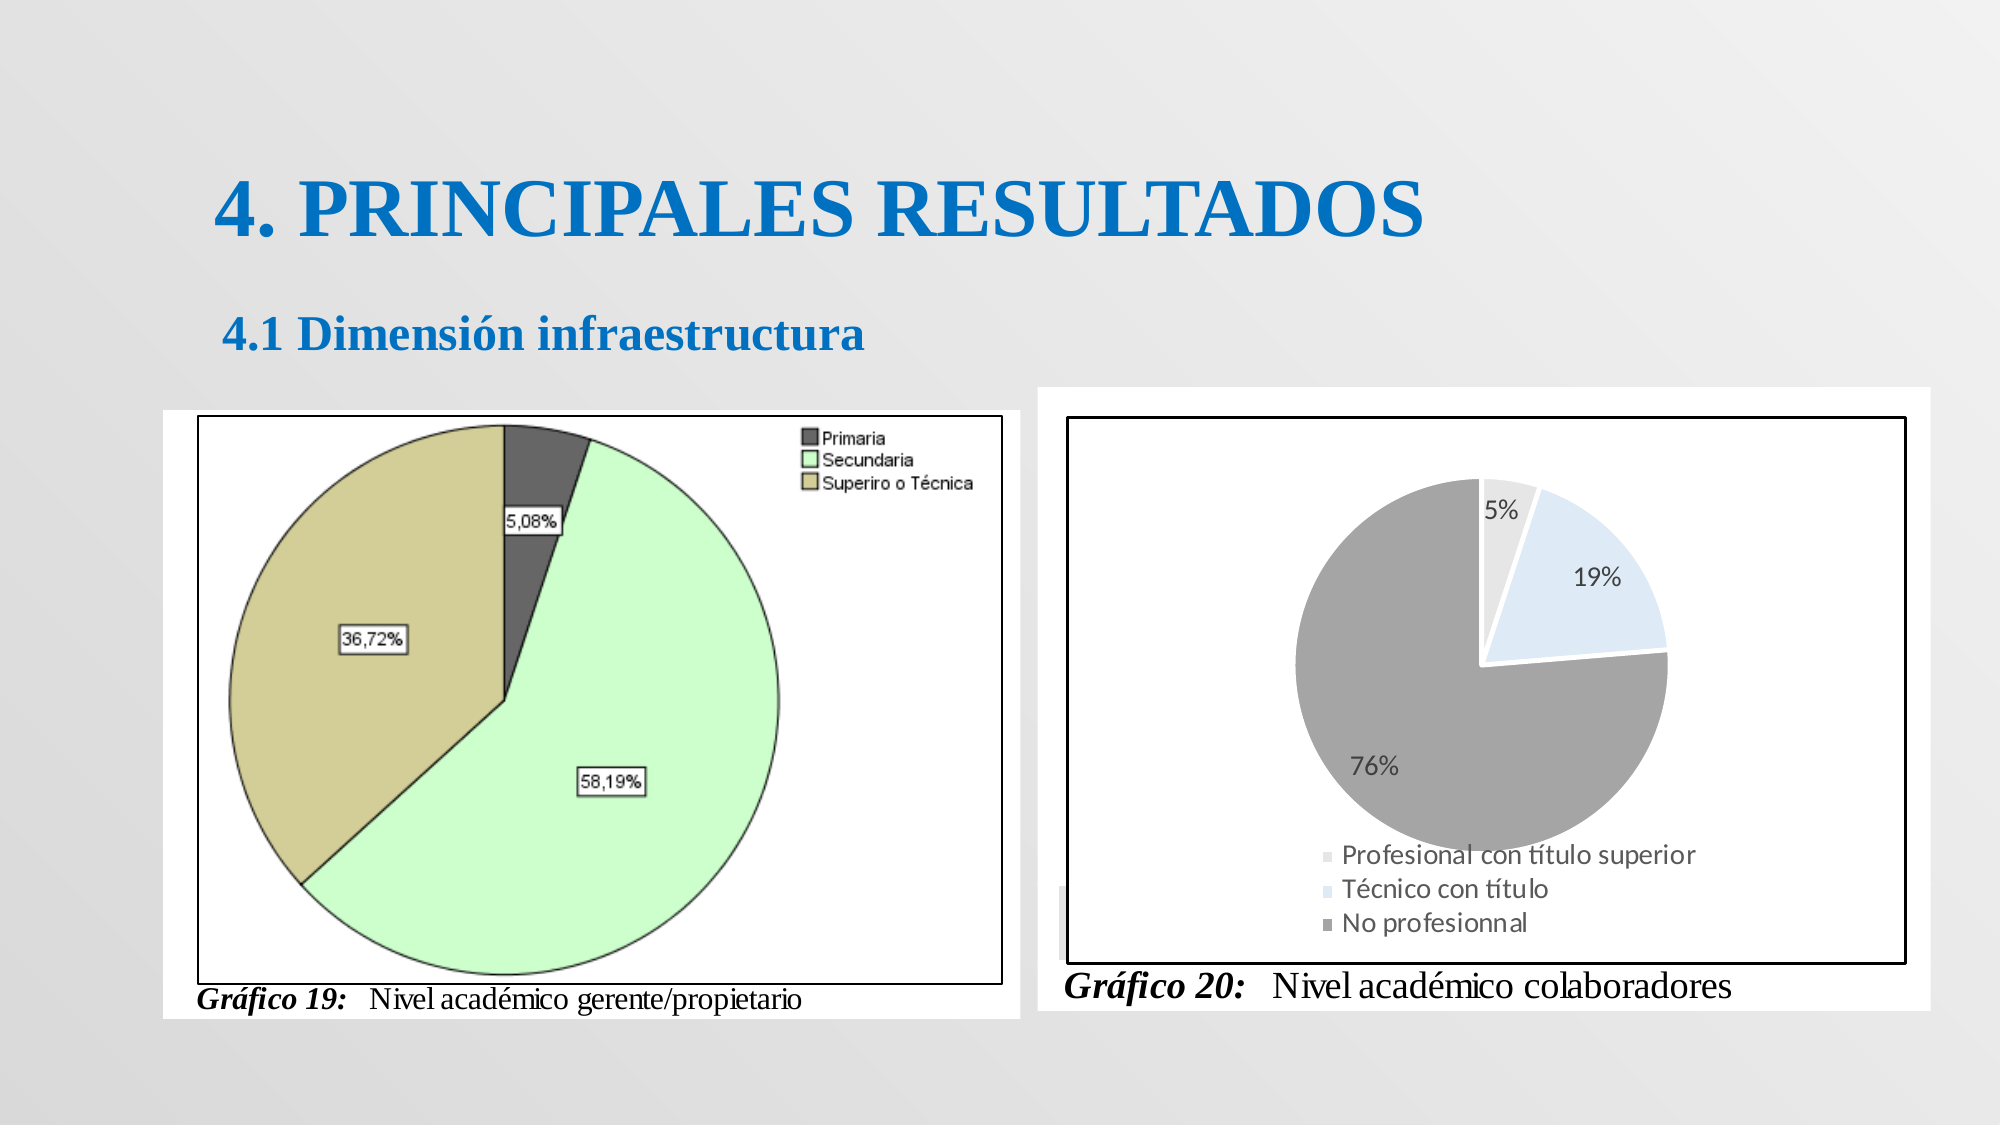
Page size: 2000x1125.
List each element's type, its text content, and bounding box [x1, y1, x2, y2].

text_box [160, 408, 1023, 1021]
title 4. Principales resultados [199, 45, 1800, 263]
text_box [1035, 385, 1934, 1013]
list 4.1 Dimensión infraestructura [199, 299, 1800, 1013]
